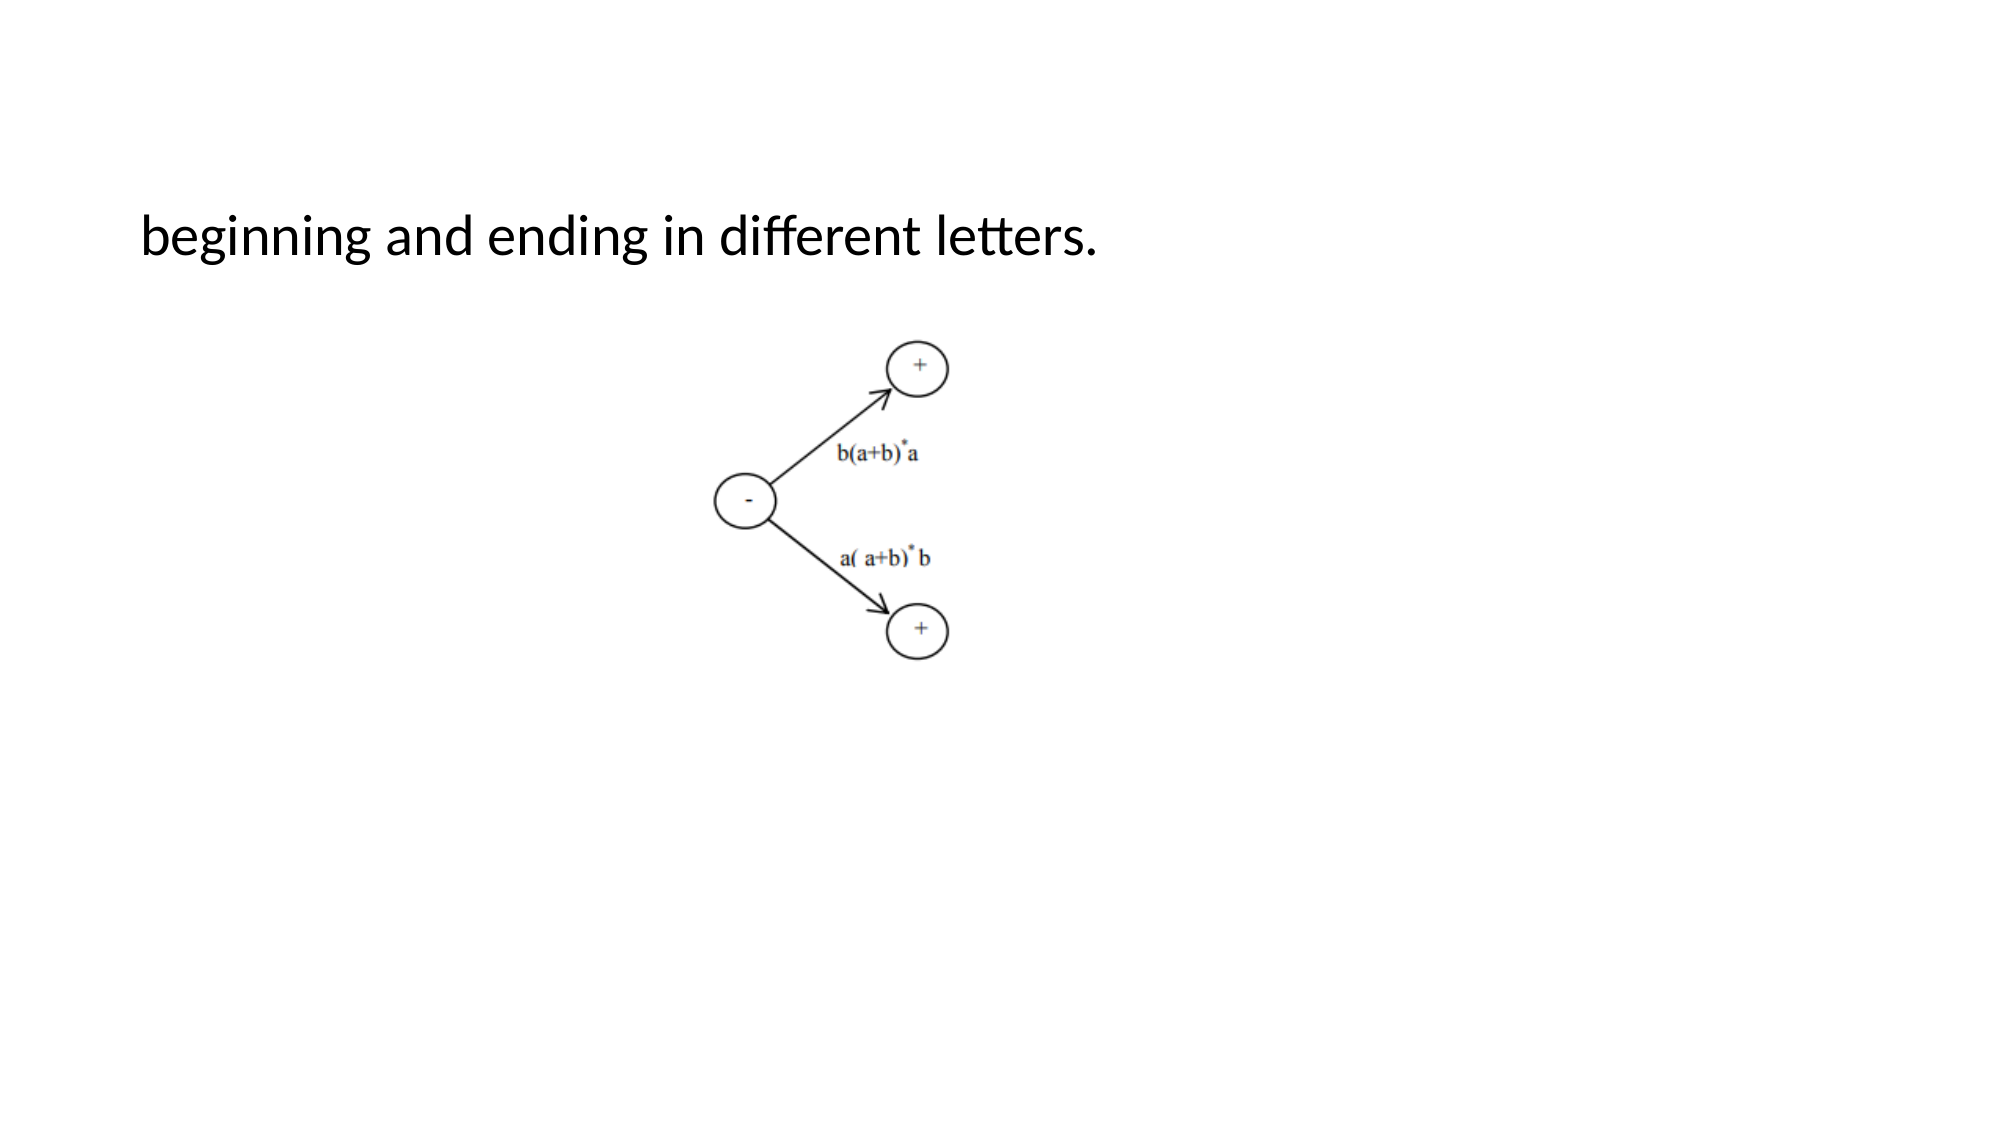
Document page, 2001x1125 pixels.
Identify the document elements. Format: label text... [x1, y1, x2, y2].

picture [673, 318, 1089, 732]
list beginning and ending in different letters. [125, 197, 1850, 912]
